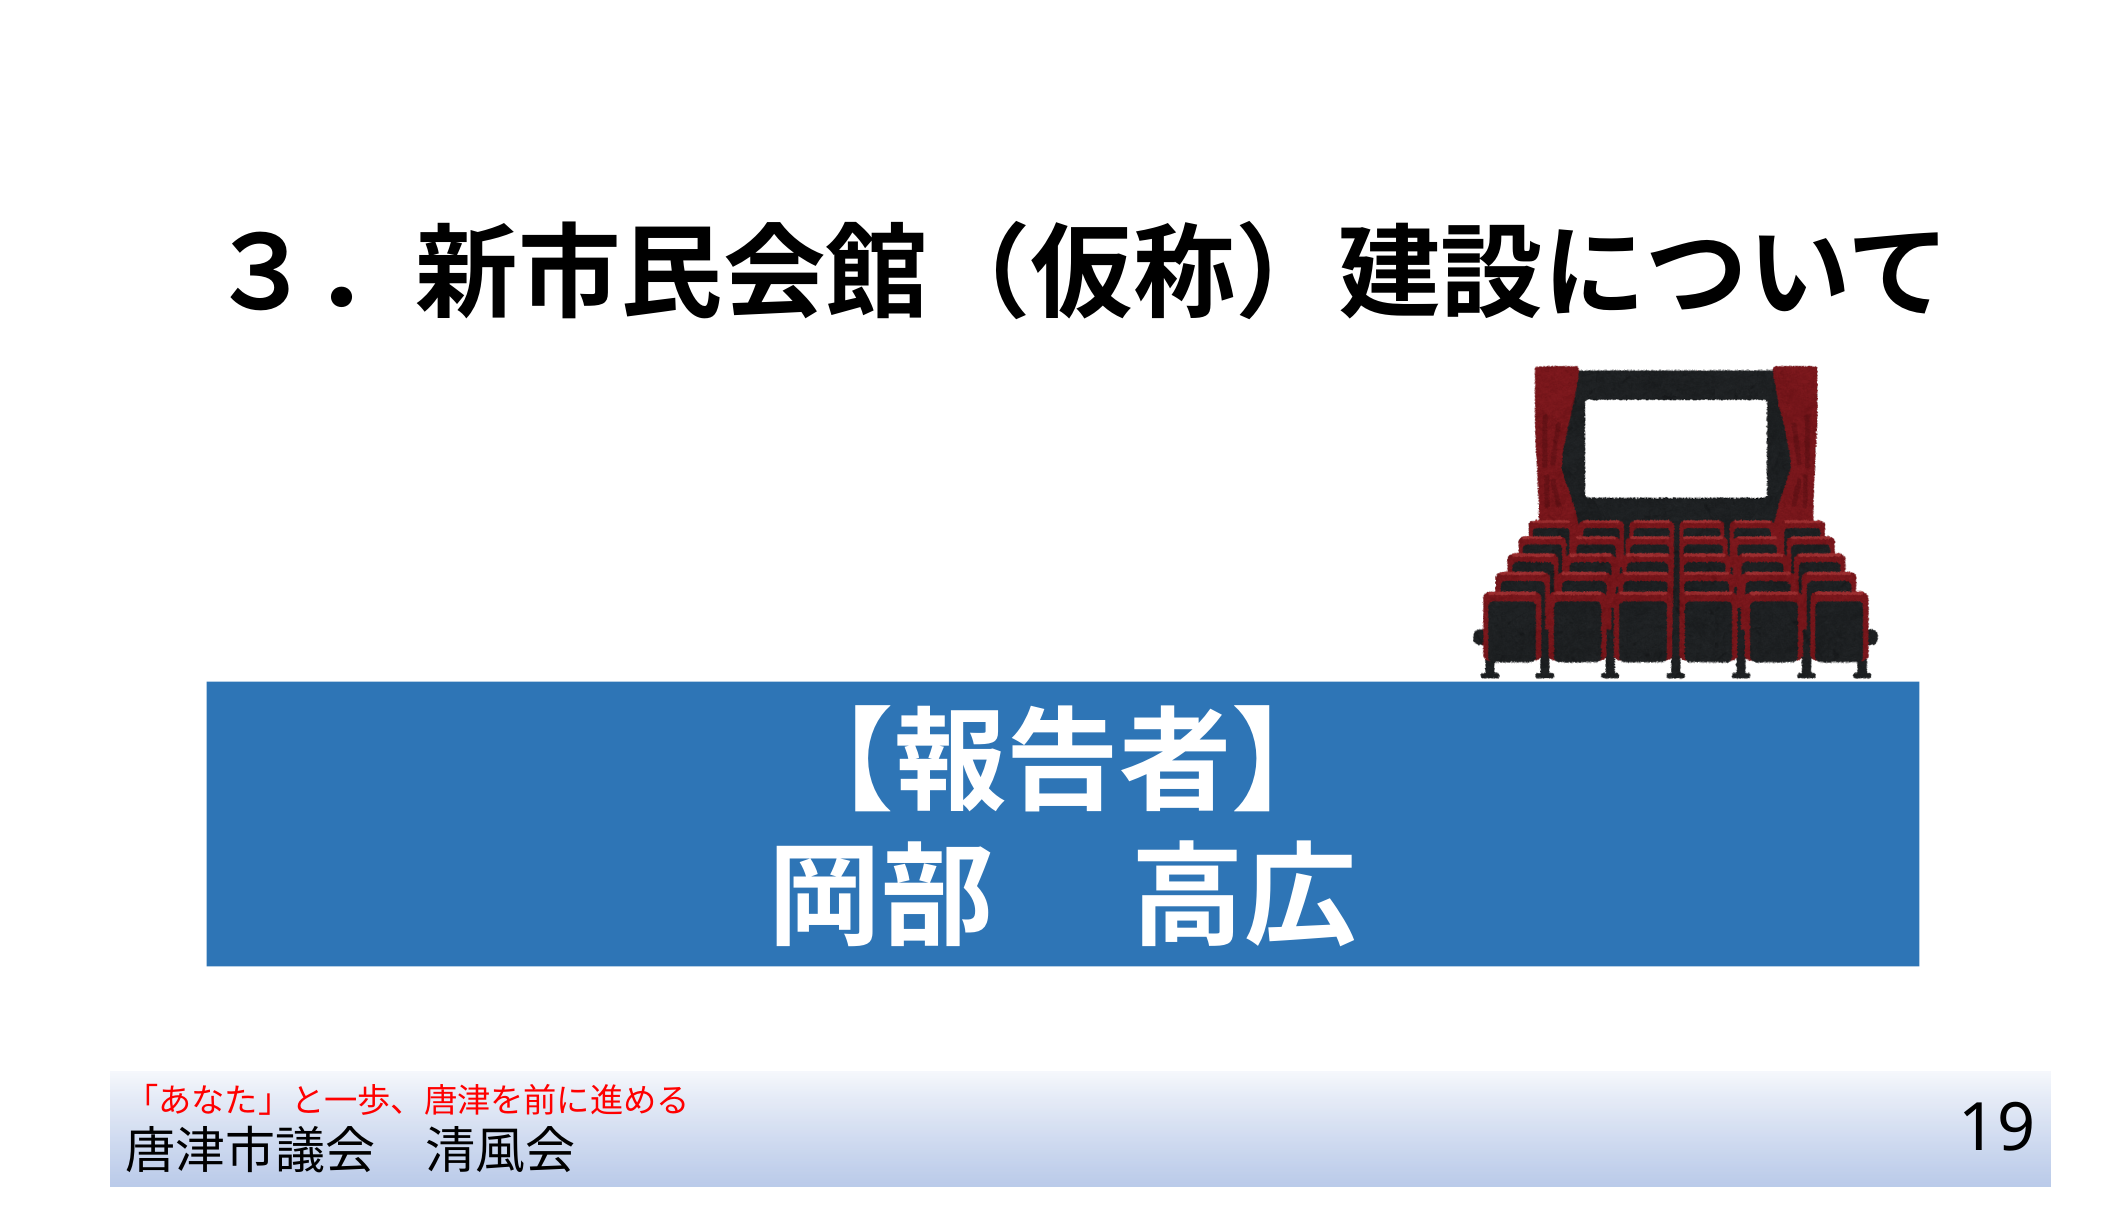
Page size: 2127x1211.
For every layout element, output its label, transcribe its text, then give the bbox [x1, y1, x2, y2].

picture [1462, 320, 1893, 712]
subtitle ３．新市民会館（仮称）建設について [110, 214, 2051, 414]
text_box 【報告者】 岡部 高広 [206, 681, 1920, 967]
slide_number 19 [1572, 1097, 2051, 1162]
text_box 「あなた」と一歩、唐津を前に進める 唐津市議会 清風会 [110, 1071, 2051, 1187]
